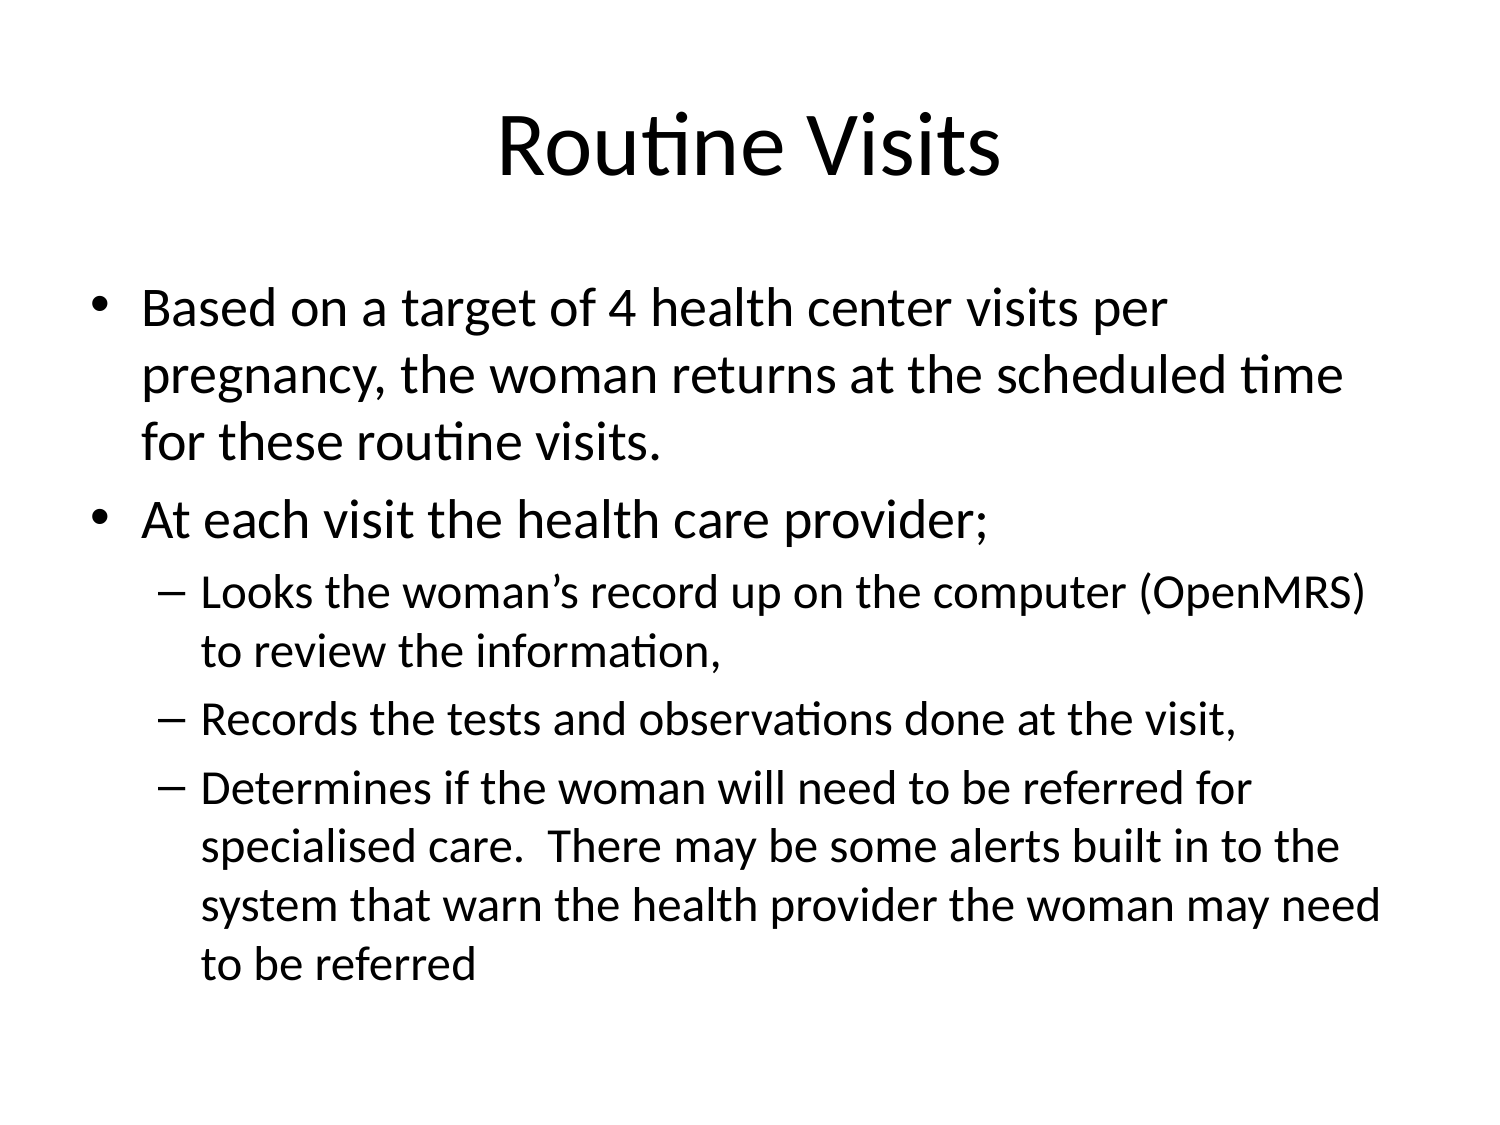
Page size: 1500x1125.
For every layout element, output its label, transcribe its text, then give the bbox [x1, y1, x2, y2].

list Based on a target of 4 health center visits per pregnancy, the woman returns at the scheduled time for these routine visits. At each visit the health care provider; Looks the woman’s record up on the computer (OpenMRS) to review the information, Records the tests and observations done at the visit, Determines if the woman will need to be referred for specialised care. There may be some alerts built in to the system that warn the health provider the woman may need to be referred [75, 262, 1425, 1005]
title Routine Visits [75, 45, 1425, 233]
